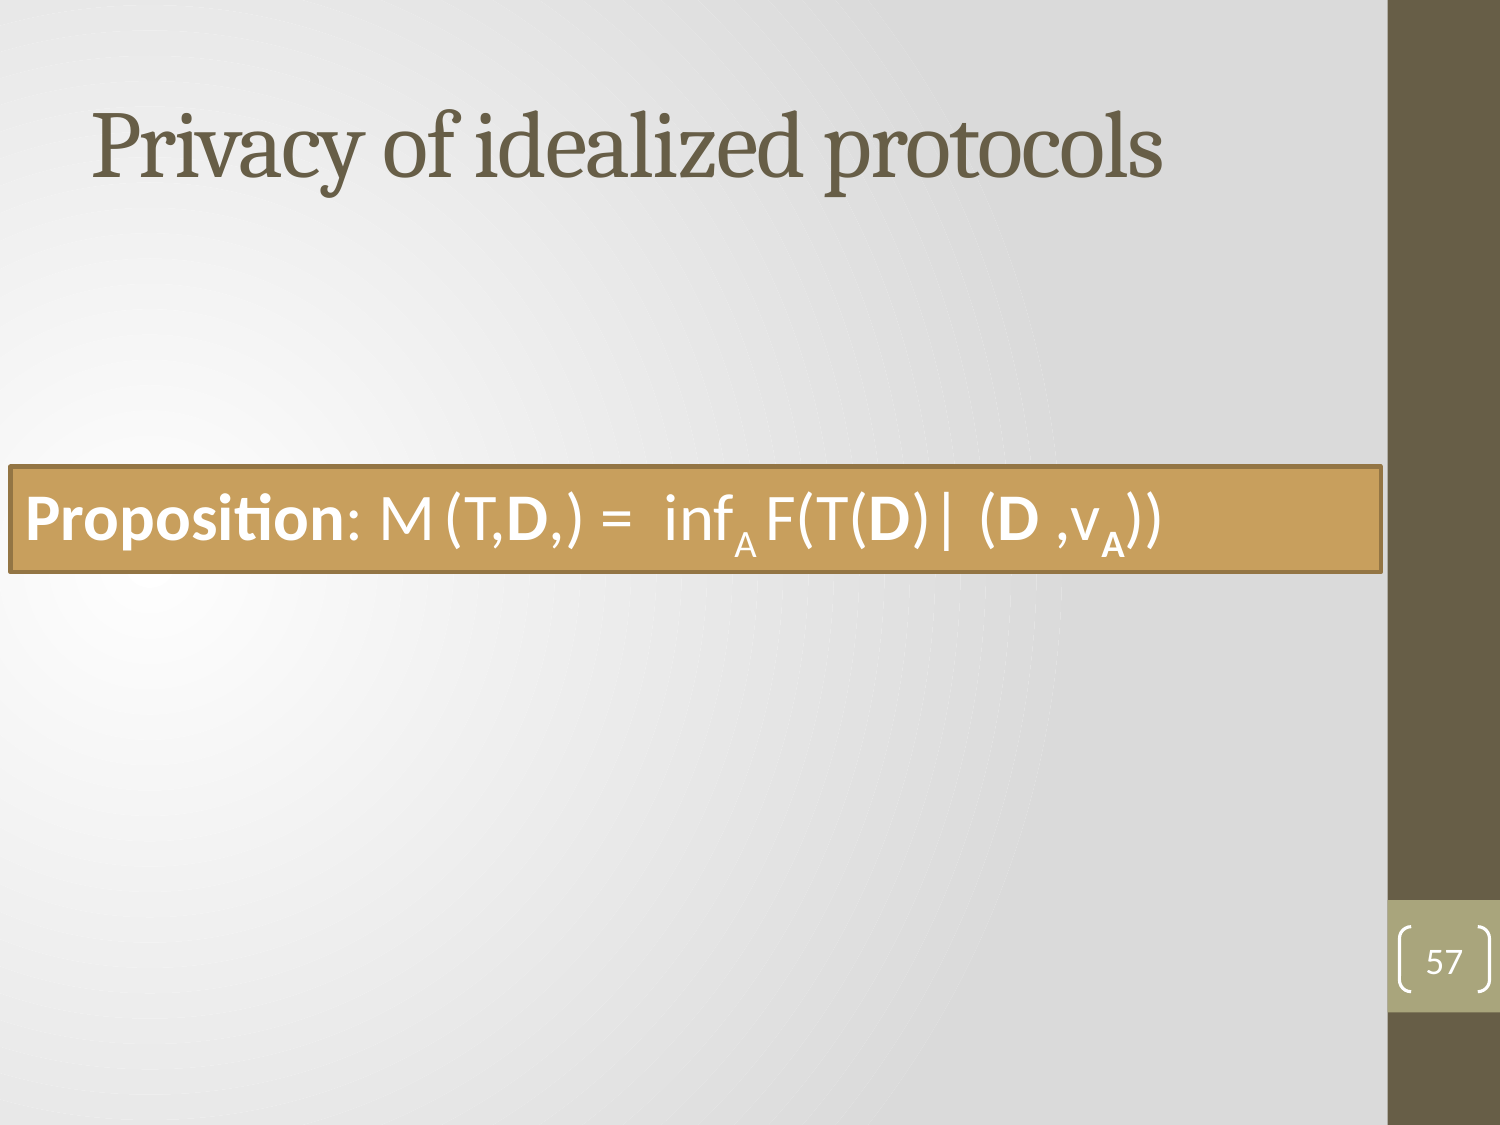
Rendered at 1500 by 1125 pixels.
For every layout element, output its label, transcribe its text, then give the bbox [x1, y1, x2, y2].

slide_number 57 [1397, 925, 1492, 994]
title Privacy of idealized protocols [75, 45, 1325, 233]
